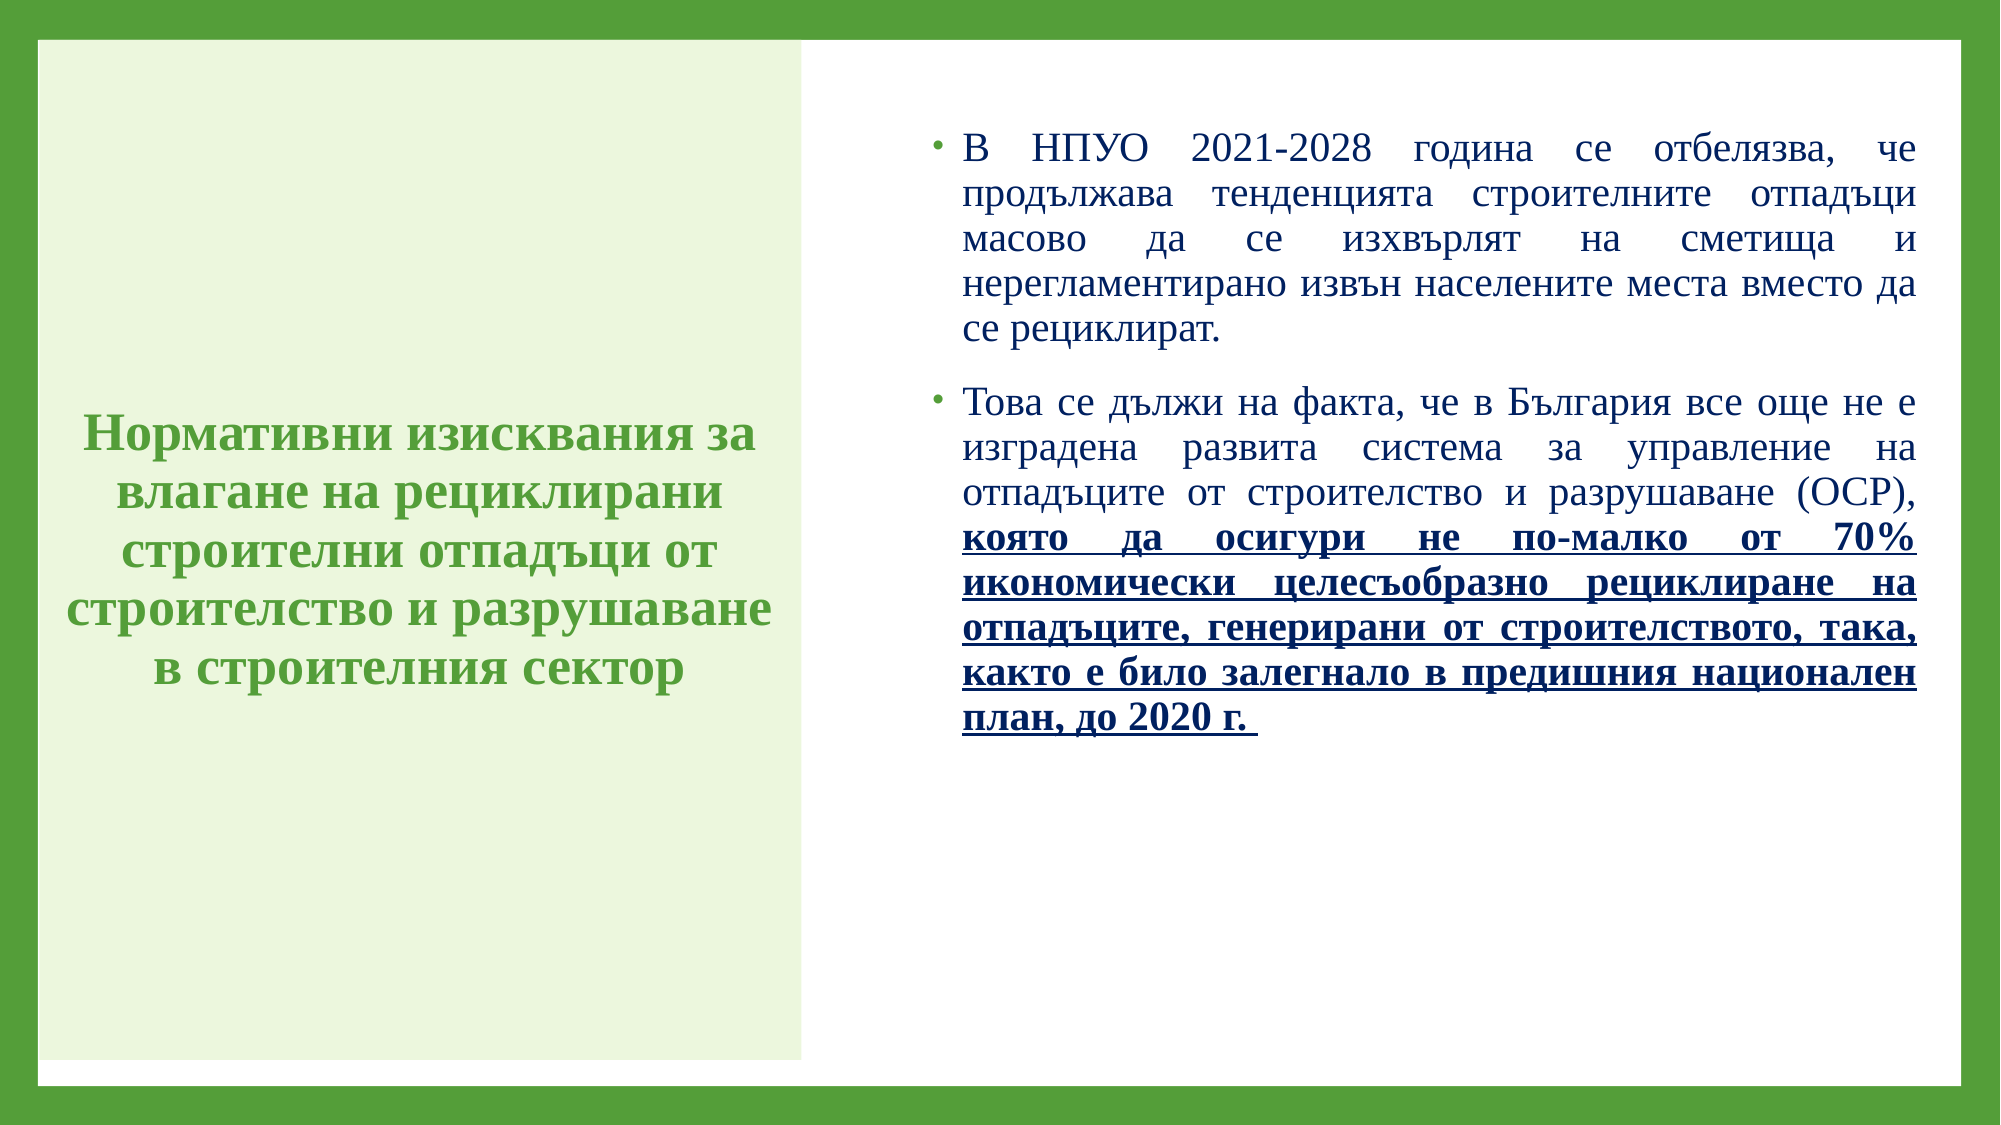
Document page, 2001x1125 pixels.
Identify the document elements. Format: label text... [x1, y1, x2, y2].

list В НПУО 2021-2028 година се отбелязва, че продължава тенденцията строителните отпадъци масово да се изхвърлят на сметища и нерегламентирано извън населените места вместо да се рециклират. Това се дължи на факта, че в България все още не е изградена развита система за управление на отпадъците от строителство и разрушаване (ОСР), която да осигури не по-малко от 70% икономически целесъобразно рециклиране на отпадъците, генерирани от строителството, така, както е било залегнало в предишния национален план, до 2020 г. [909, 117, 1933, 983]
title Нормативни изисквания за влагане на рециклирани строителни отпадъци от строителство и разрушаване в строителния сектор [39, 39, 802, 1060]
